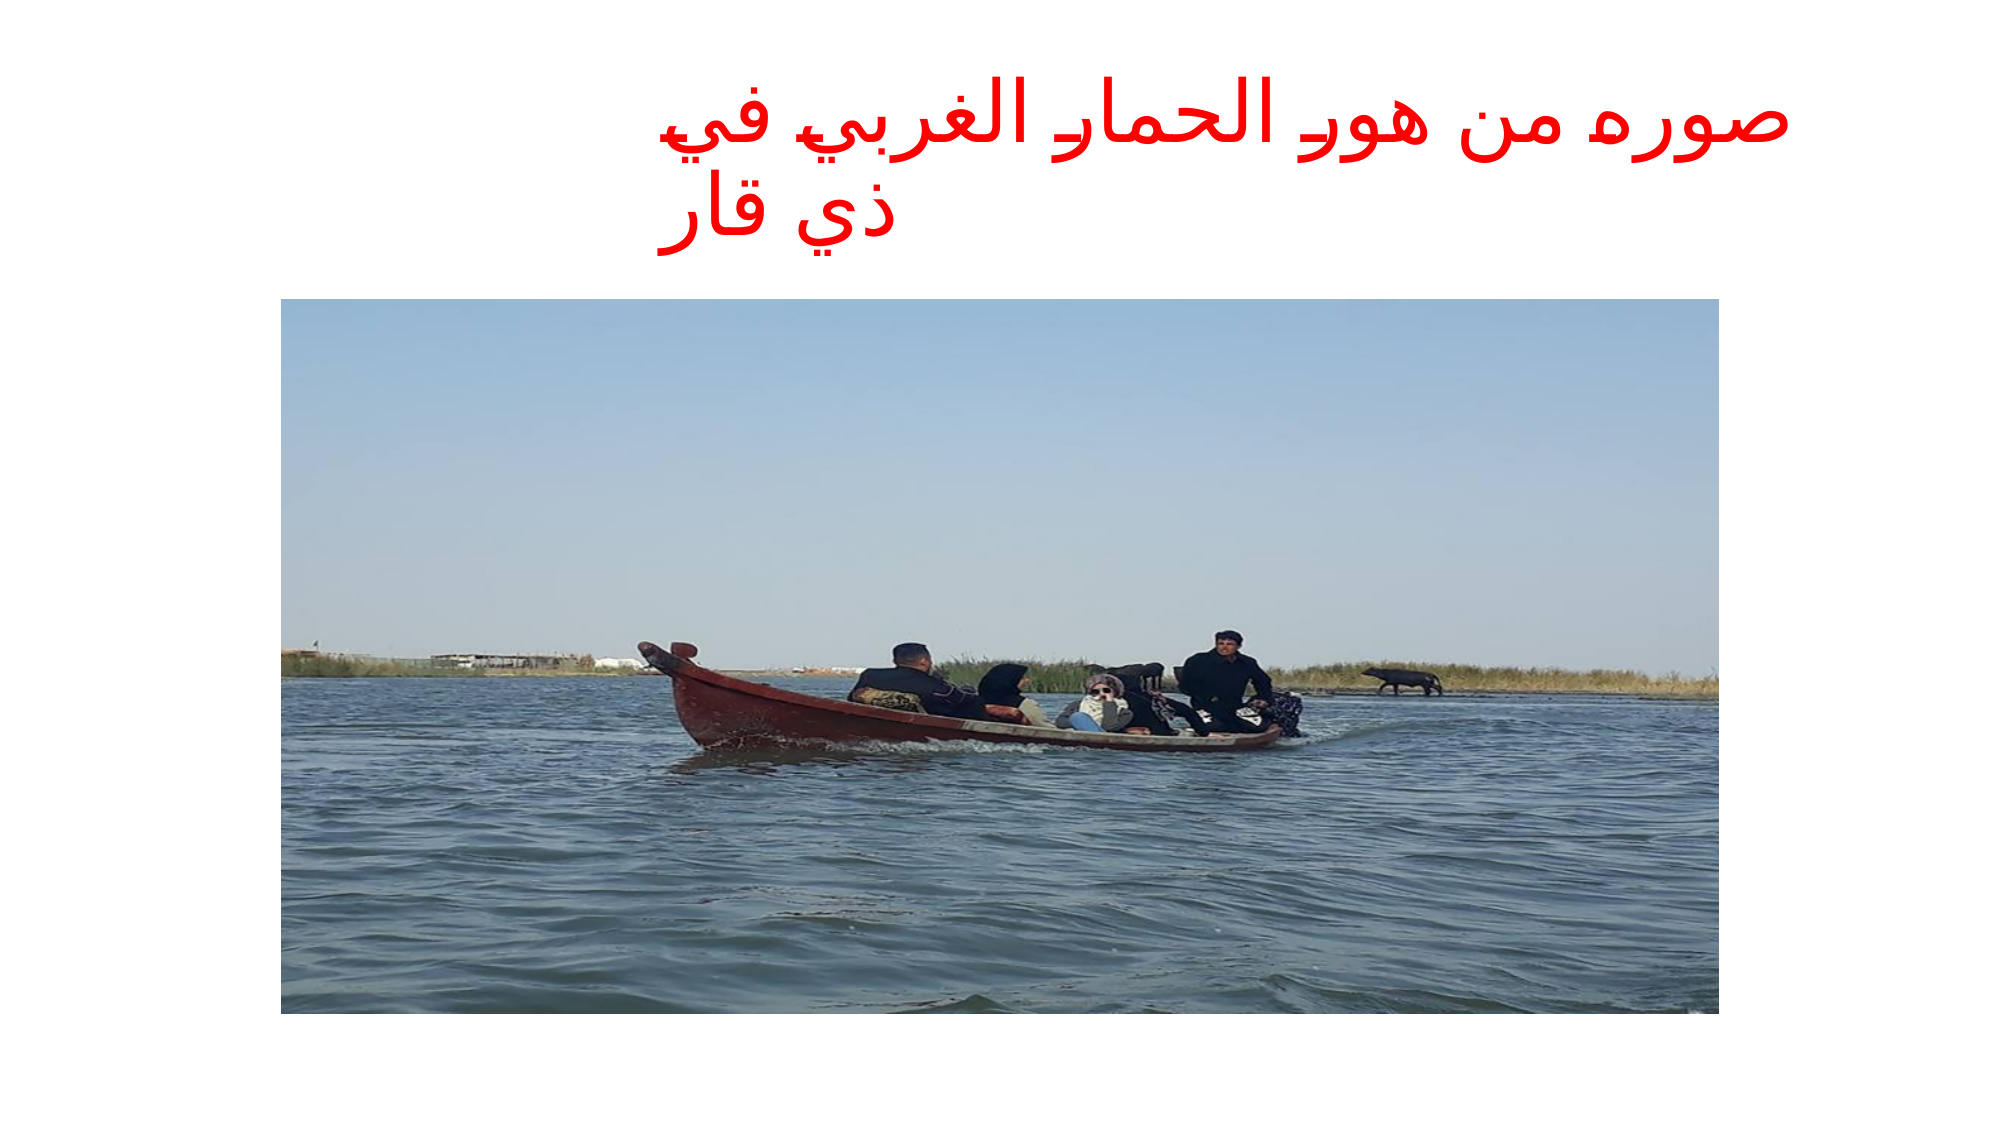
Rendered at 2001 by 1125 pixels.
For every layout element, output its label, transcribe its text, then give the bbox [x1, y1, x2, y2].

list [281, 299, 1719, 1014]
title صوره من هور الحمار الغربي في ذي قار [646, 59, 1863, 262]
